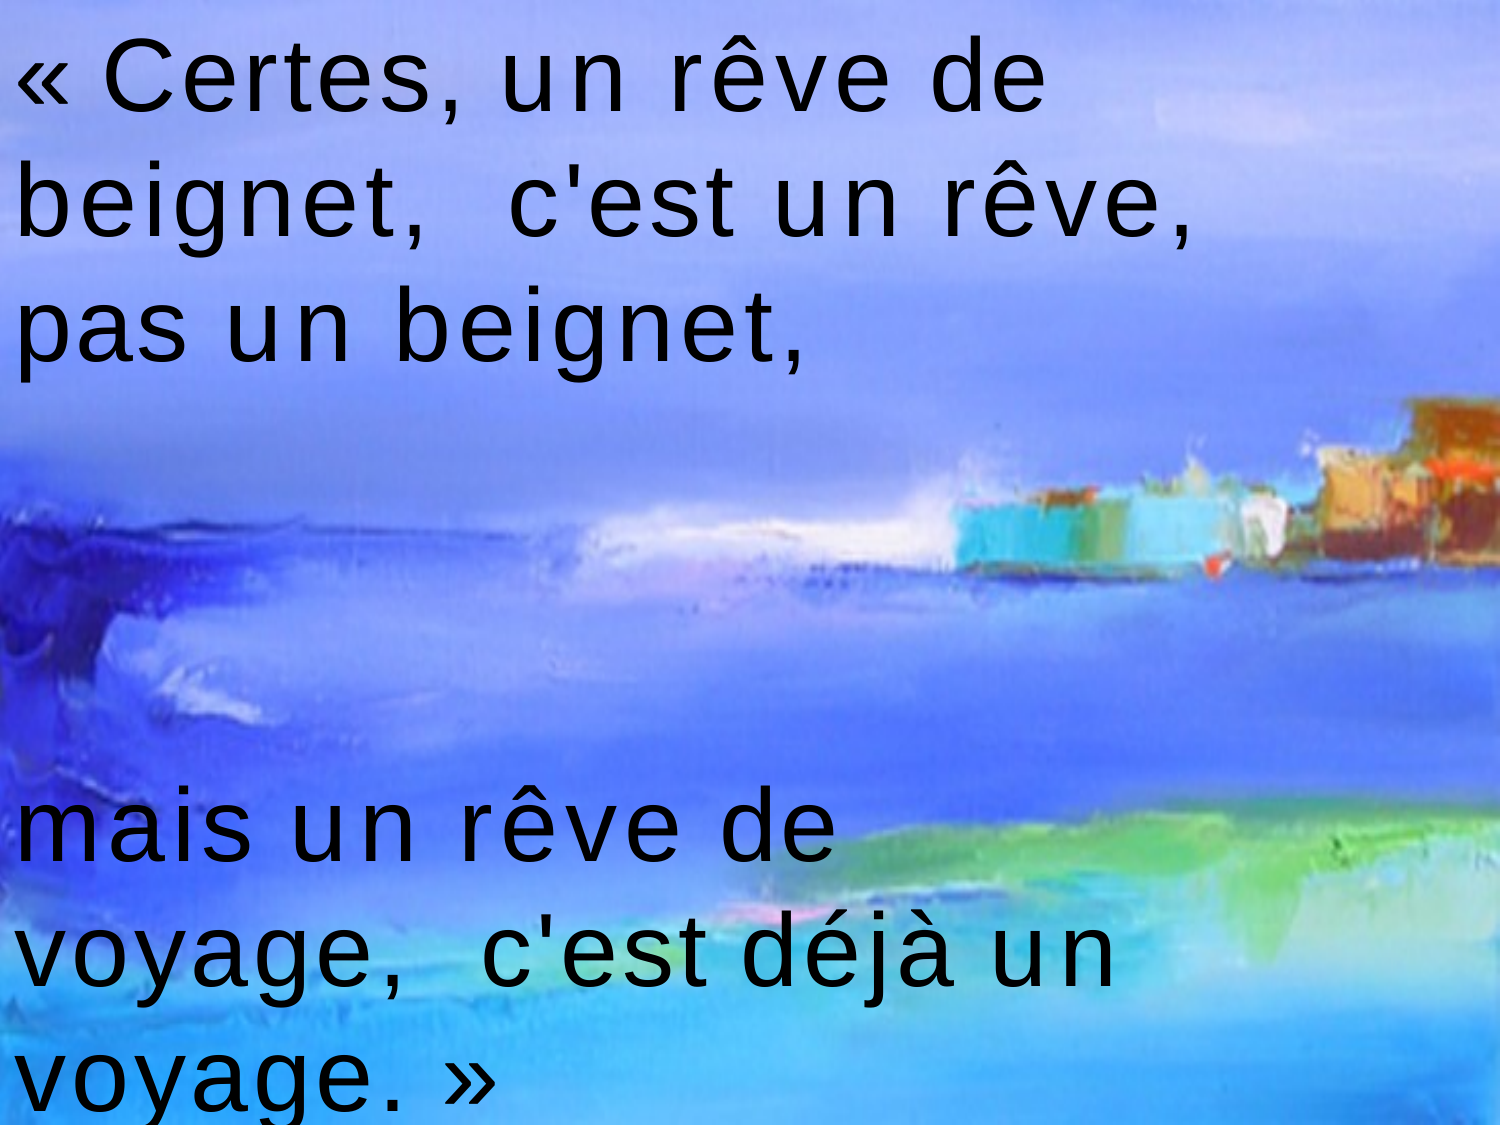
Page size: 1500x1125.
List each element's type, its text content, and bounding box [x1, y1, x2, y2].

text_box mais un rêve de voyage, c'est déjà un voyage. » Marek Halter [12, 755, 1484, 1125]
title « Certes, un rêve de beignet, c'est un rêve, pas un beignet, [12, 5, 1495, 383]
text_box [0, 0, 1500, 1125]
